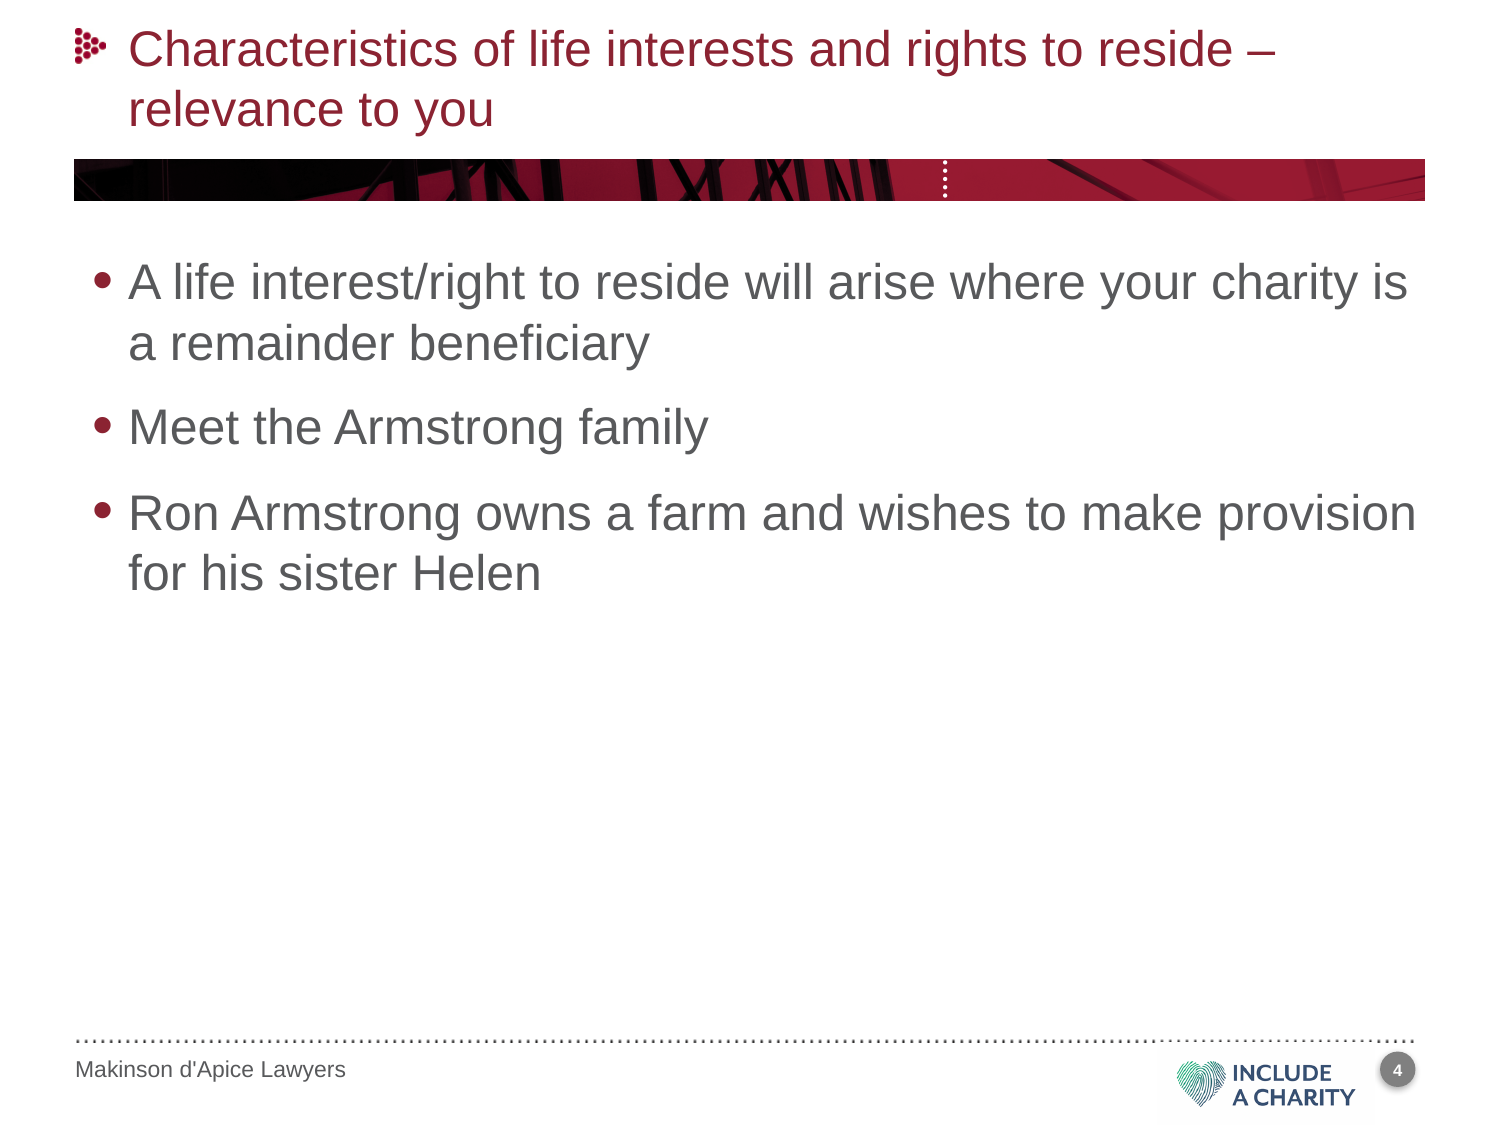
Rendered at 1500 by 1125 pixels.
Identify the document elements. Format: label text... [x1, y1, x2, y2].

picture [69, 1036, 1420, 1125]
slide_number 4 [1379, 1046, 1421, 1093]
picture [74, 159, 1425, 201]
list A life interest/right to reside will arise where your charity is a remainder beneficiary Meet the Armstrong family Ron Armstrong owns a farm and wishes to make provision for his sister Helen [75, 249, 1425, 973]
picture [75, 28, 106, 64]
list Characteristics of life interests and rights to reside – relevance to you [75, 34, 1425, 137]
